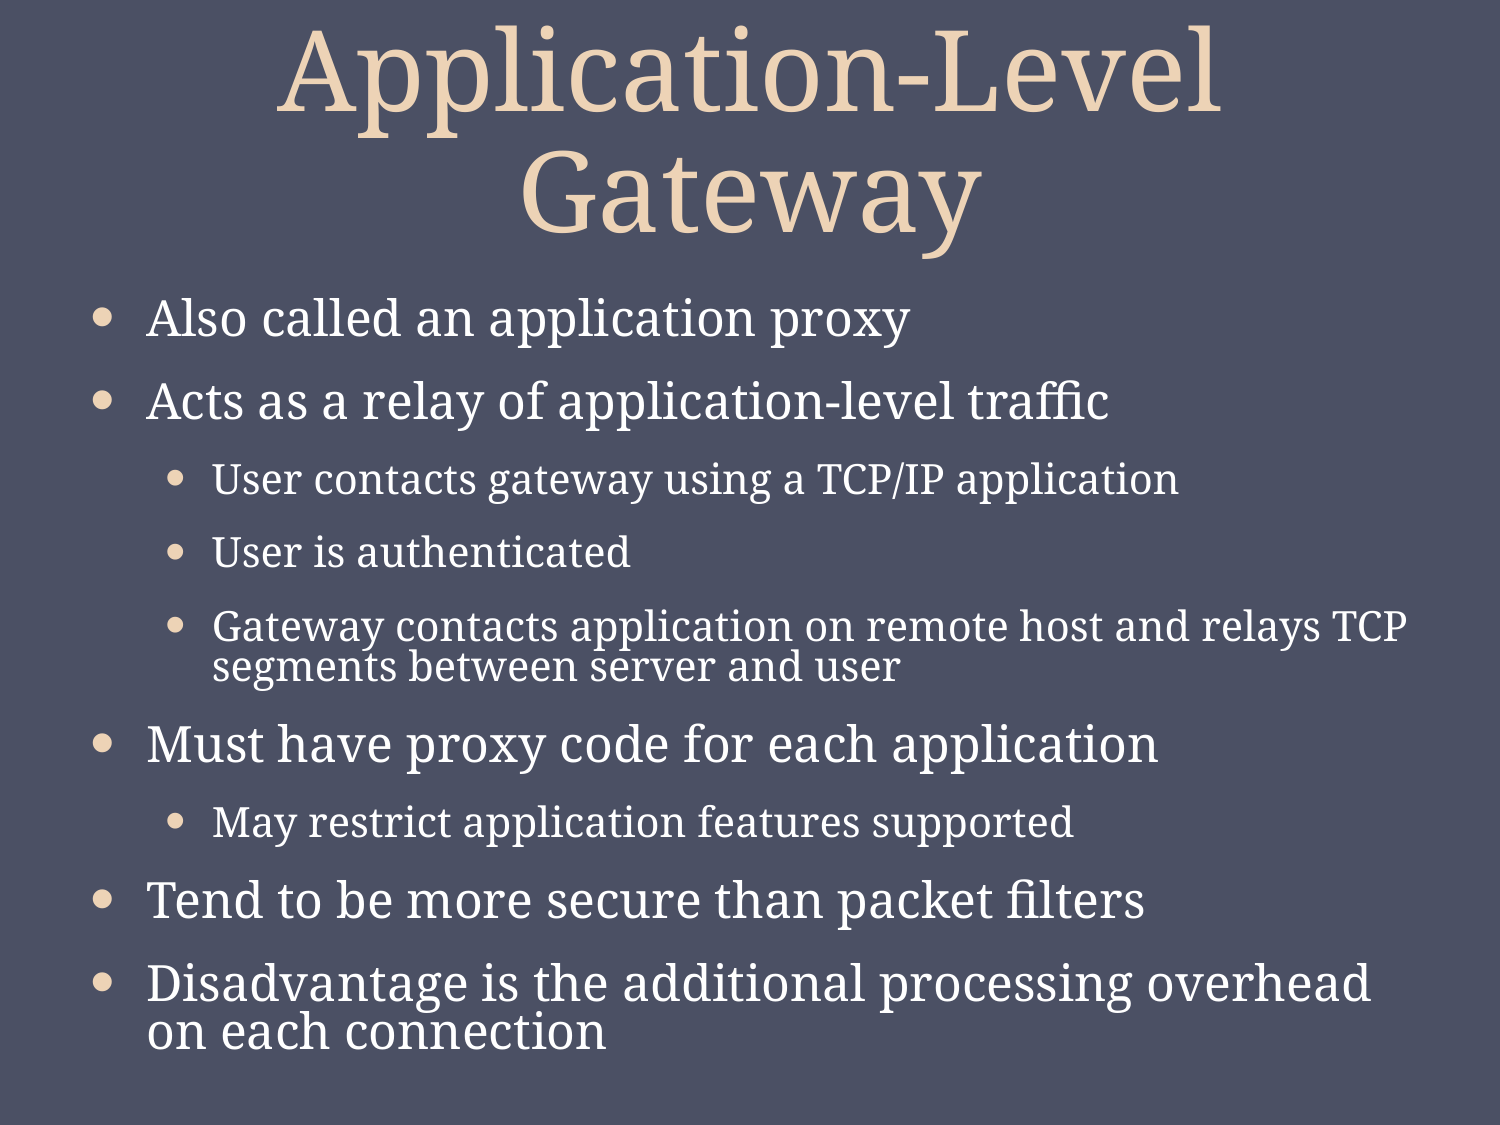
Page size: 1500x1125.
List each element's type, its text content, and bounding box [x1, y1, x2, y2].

list Also called an application proxy Acts as a relay of application-level traffic User contacts gateway using a TCP/IP application User is authenticated Gateway contacts application on remote host and relays TCP segments between server and user Must have proxy code for each application May restrict application features supported Tend to be more secure than packet filters Disadvantage is the additional processing overhead on each connection [75, 290, 1447, 1075]
title Application-Level Gateway [75, 0, 1425, 263]
